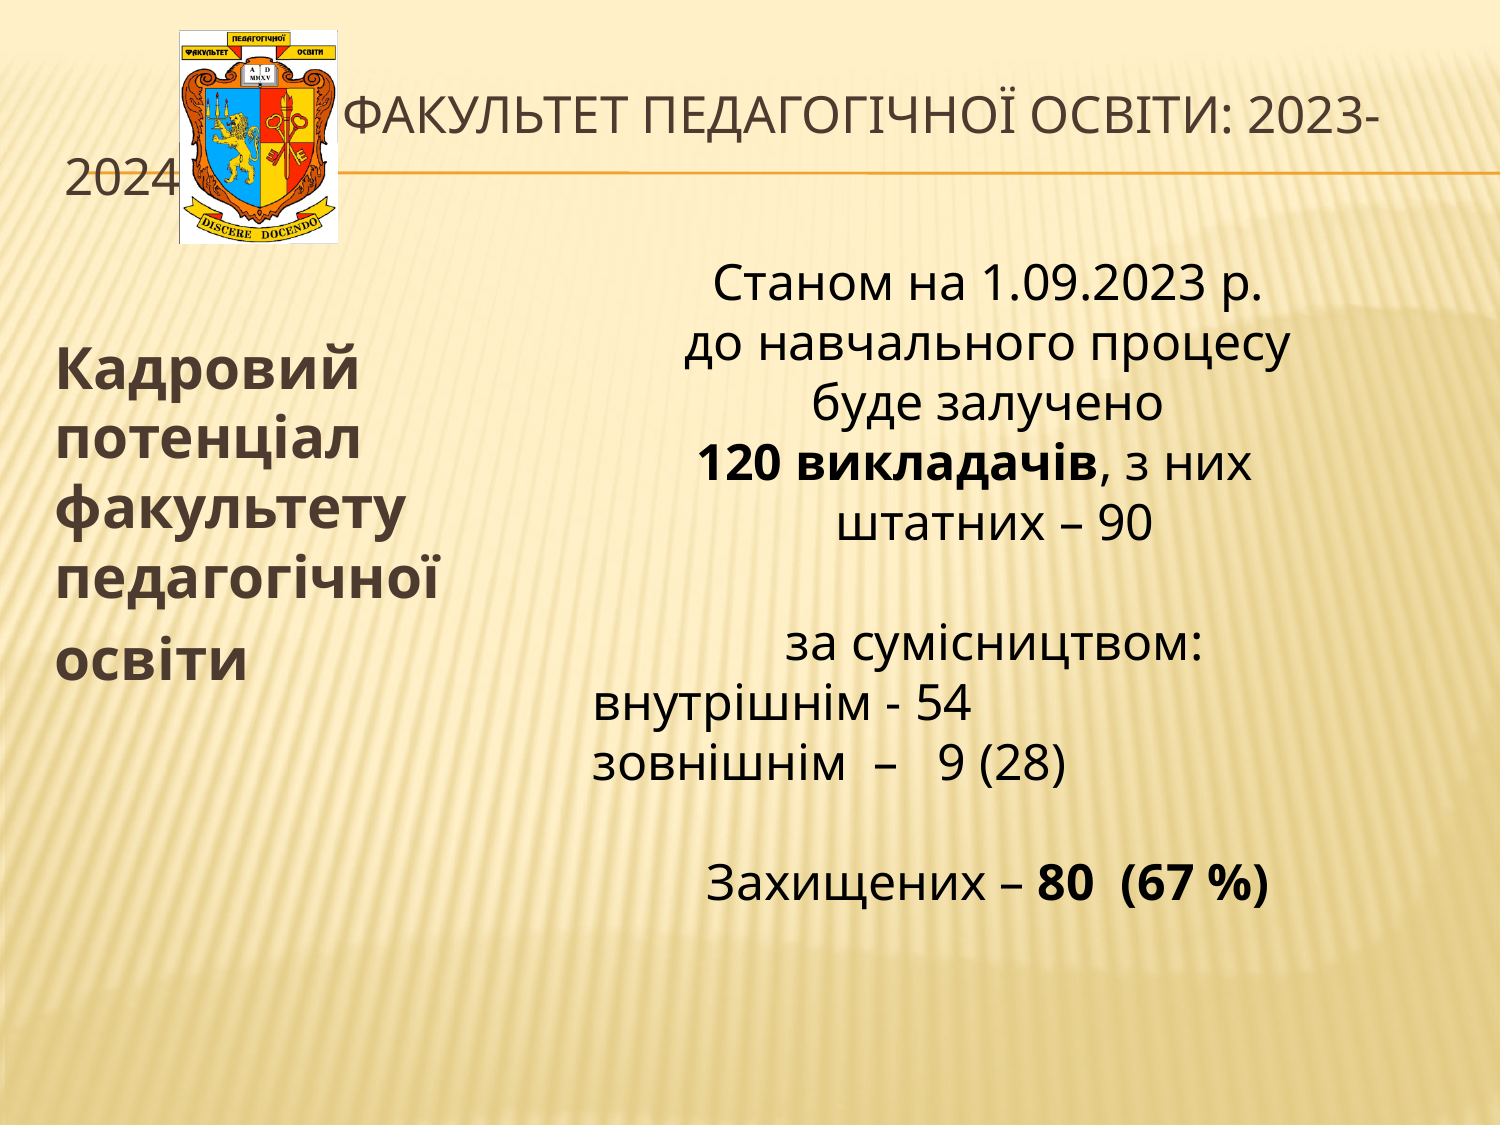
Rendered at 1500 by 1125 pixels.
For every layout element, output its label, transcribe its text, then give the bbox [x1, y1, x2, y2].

text_box [525, 208, 1459, 423]
title Факультет педагогічної освіти: 2023-2024 [49, 75, 168, 213]
picture [178, 30, 338, 244]
list Кадровий потенціал факультету педагогічної освіти [39, 242, 477, 968]
title Факультет педагогічної освіти: 2023-2024 [347, 75, 1475, 213]
text_box Станом на 1.09.2023 р. до навчального процесу буде залучено 120 викладачів, з них штатних – 90 за сумісництвом: внутрішнім - 54 зовнішнім – 9 (28) Захищених – 80 (67 %) [578, 243, 1412, 964]
list [501, 208, 1436, 1005]
